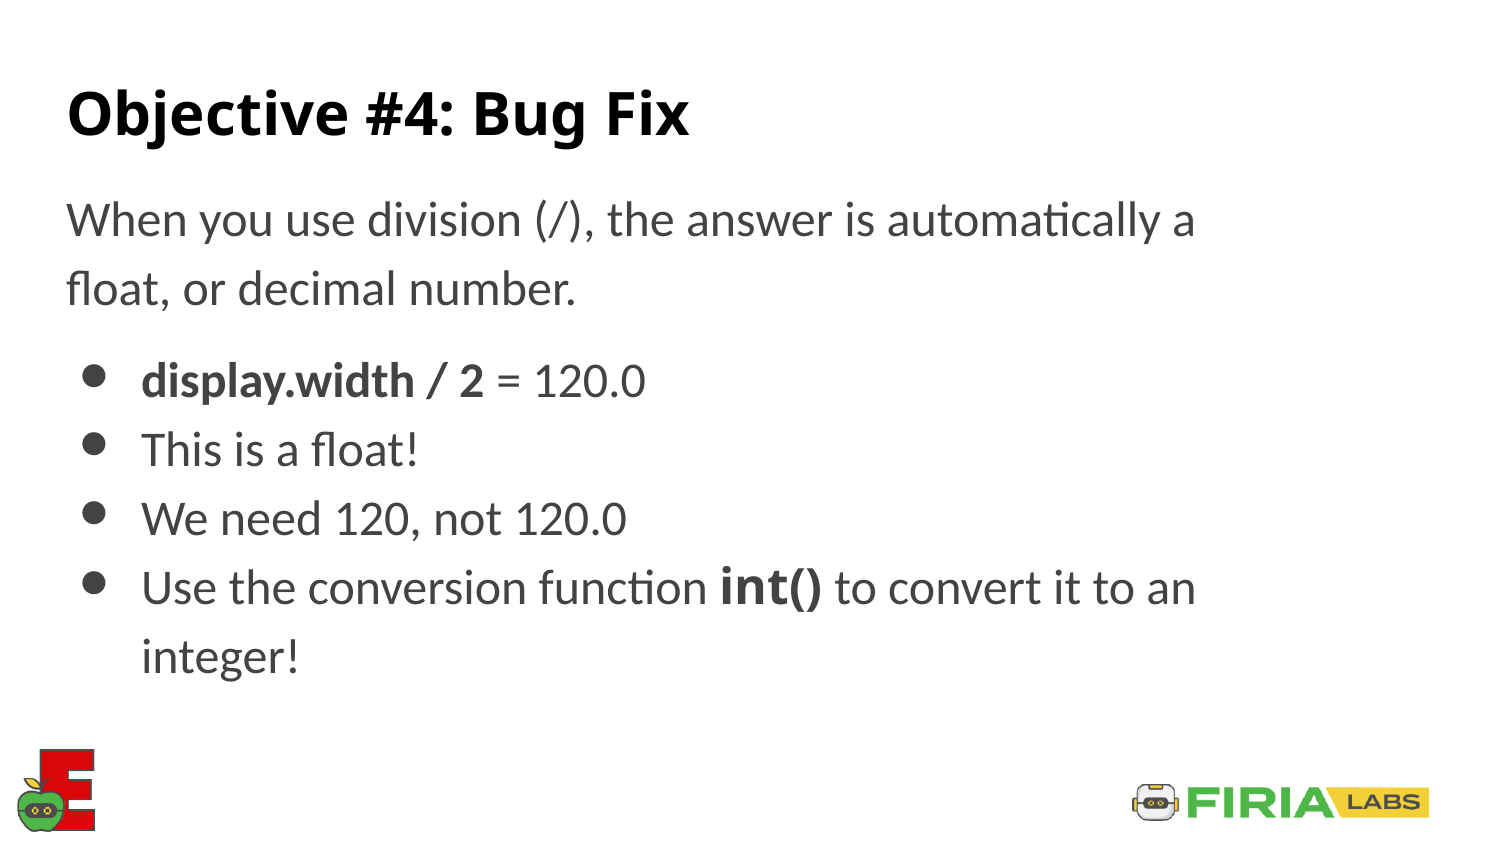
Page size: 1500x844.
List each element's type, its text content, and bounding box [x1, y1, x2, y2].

list When you use division (/), the answer is automatically a float, or decimal number. display.width / 2 = 120.0 This is a float! We need 120, not 120.0 Use the conversion function int() to convert it to an integer! [51, 162, 1315, 779]
picture [1121, 777, 1436, 826]
picture [11, 744, 102, 834]
title Objective #4: Bug Fix [51, 60, 1449, 163]
